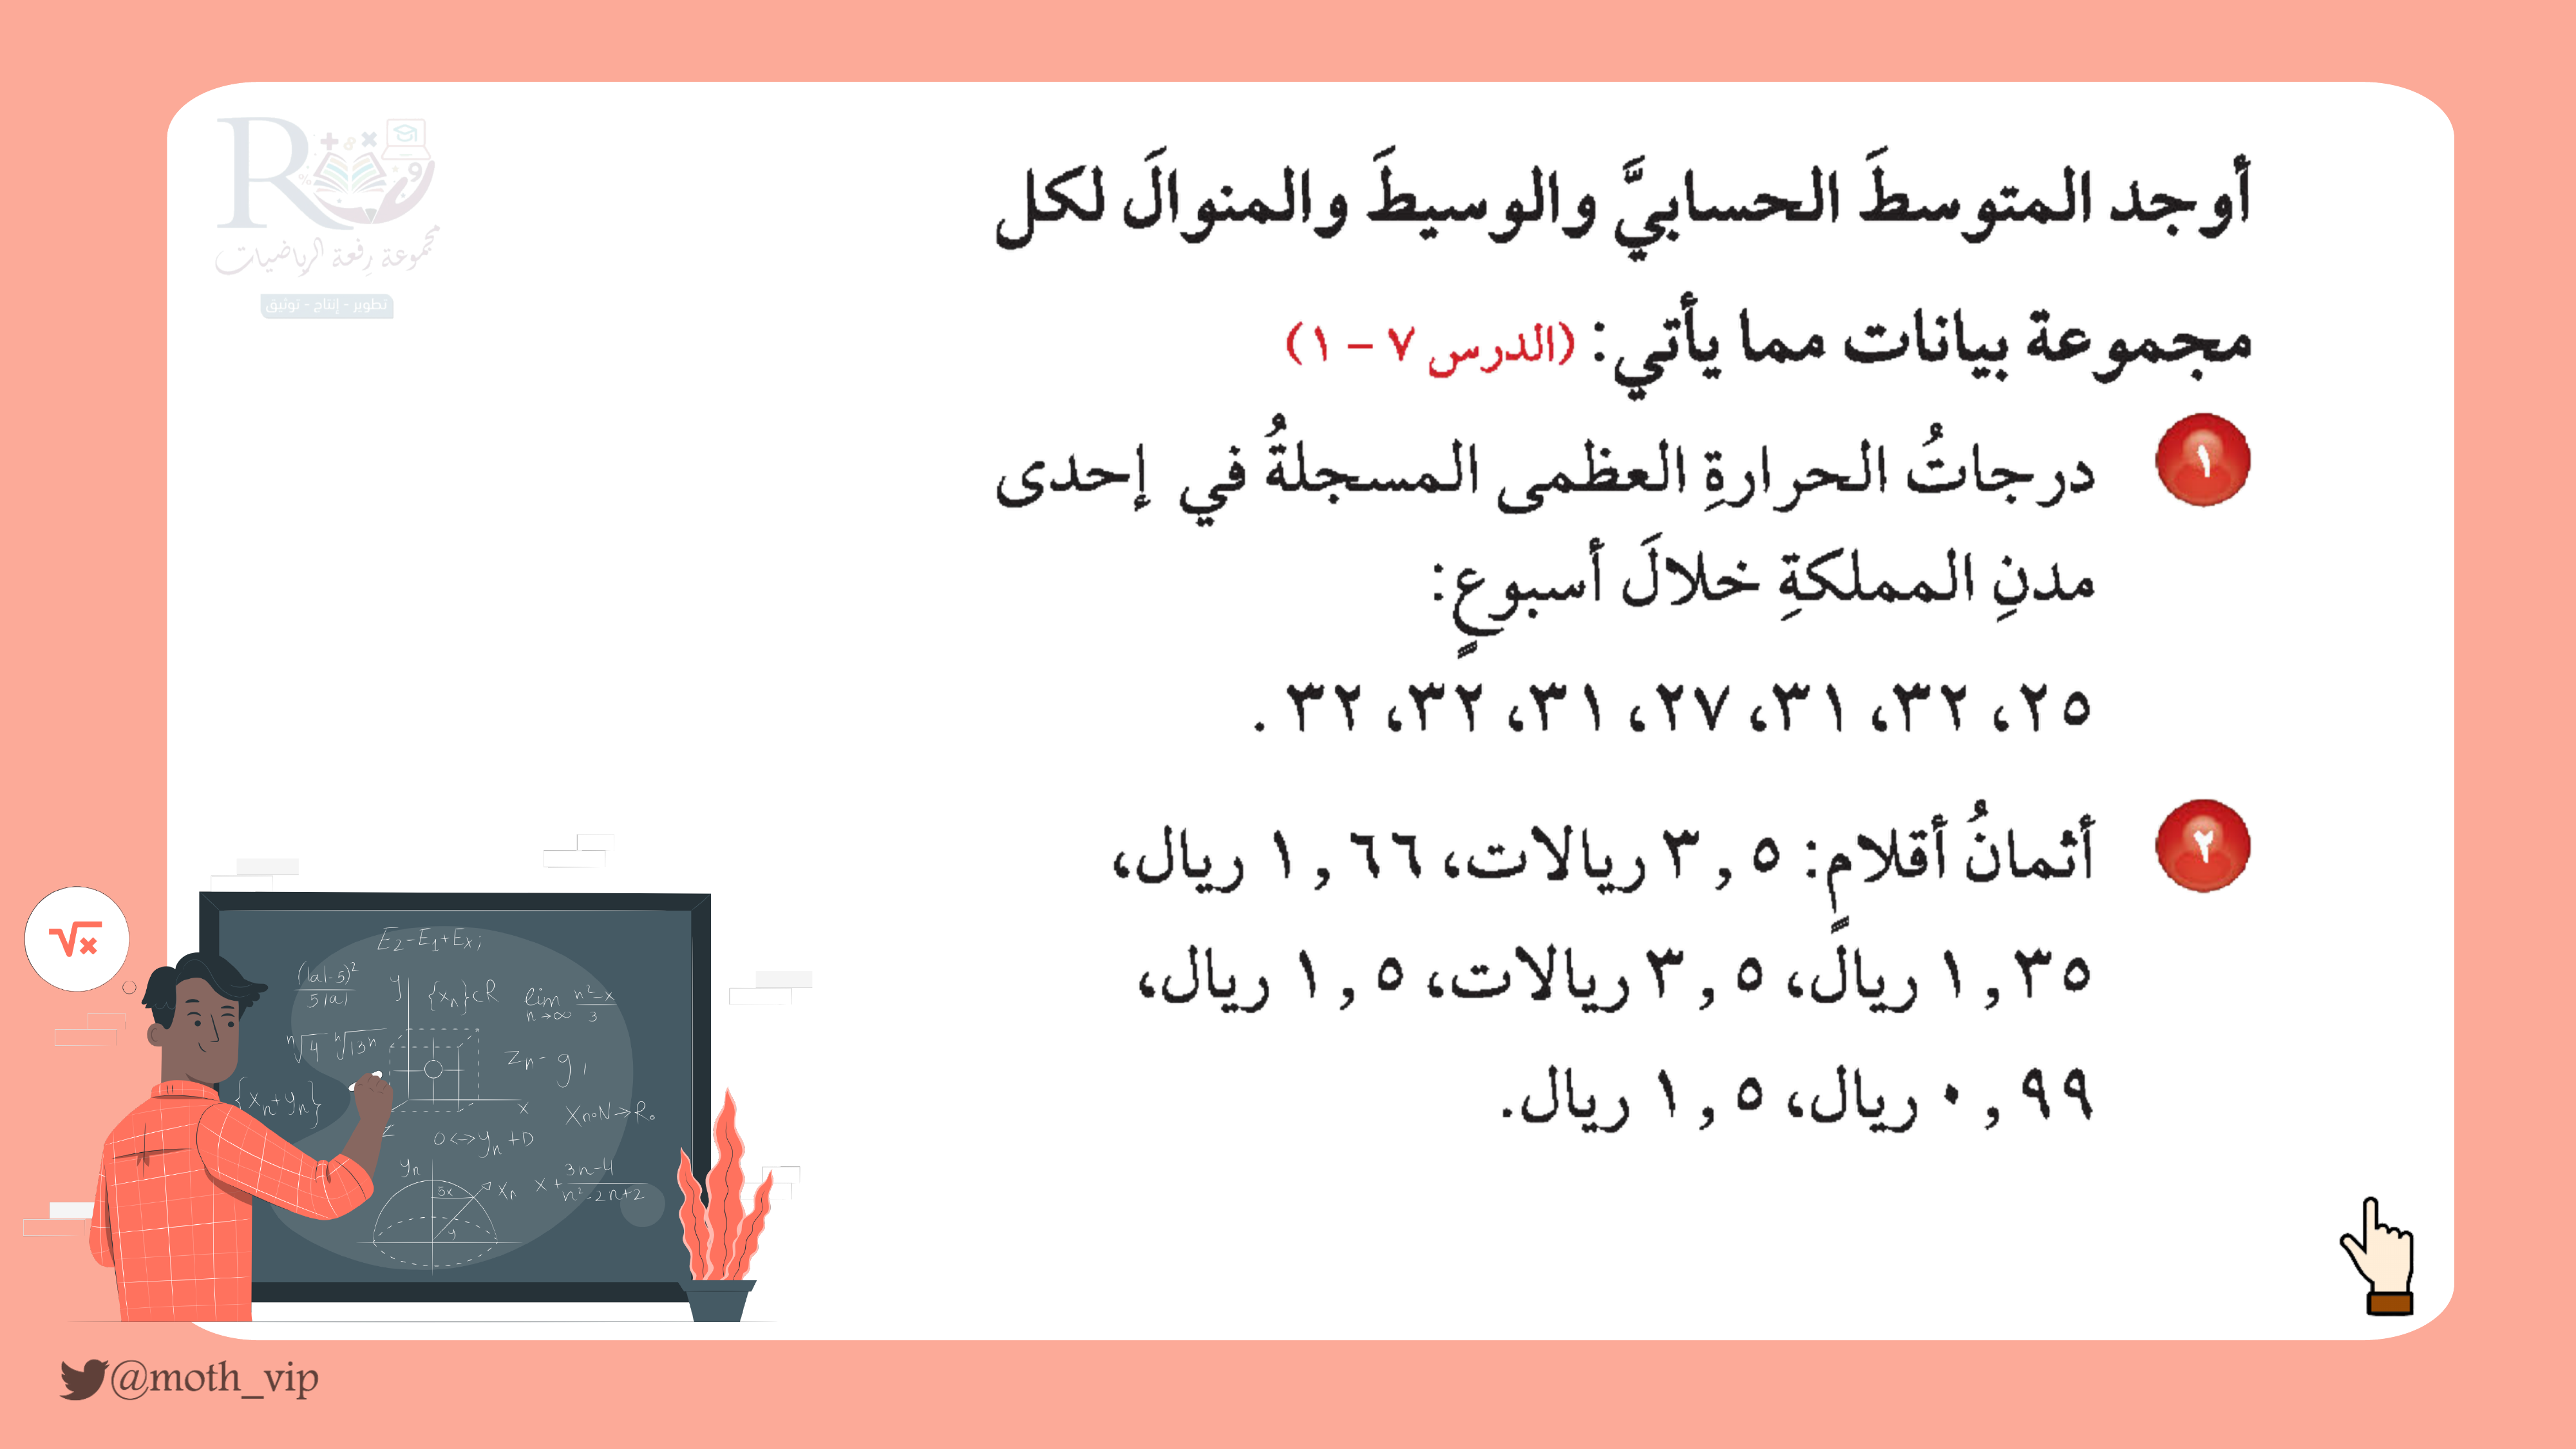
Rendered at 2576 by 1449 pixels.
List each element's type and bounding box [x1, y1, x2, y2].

picture [929, 141, 2445, 1319]
picture [0, 800, 813, 1372]
